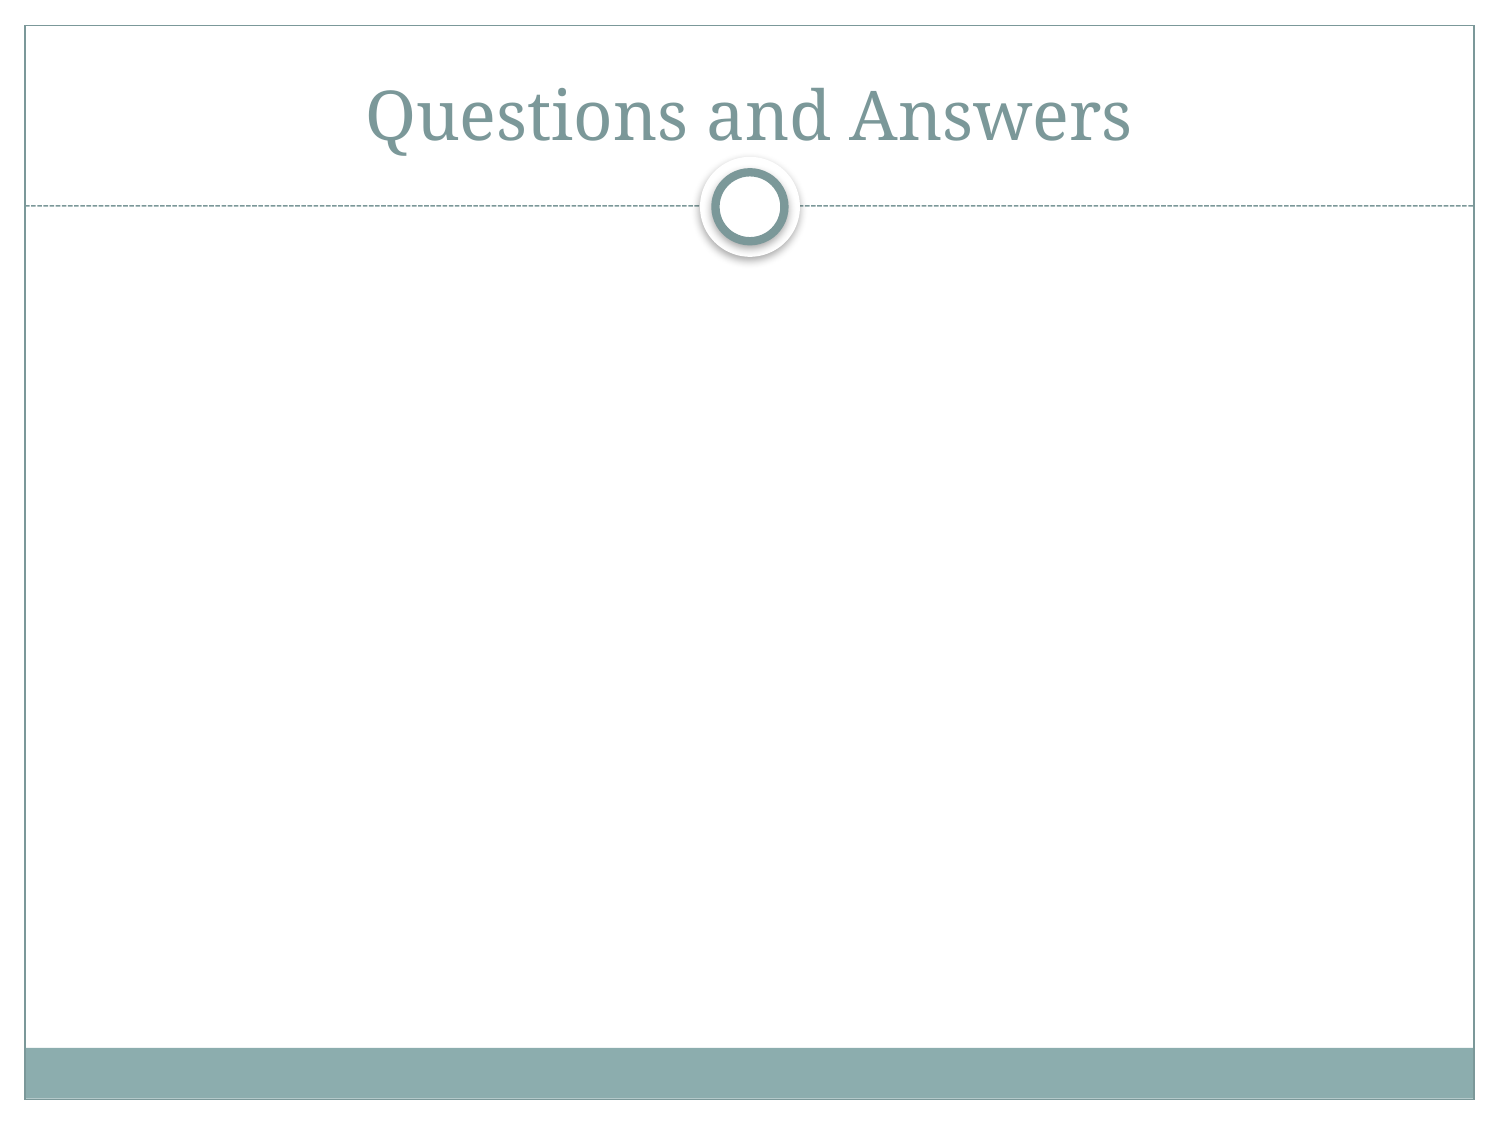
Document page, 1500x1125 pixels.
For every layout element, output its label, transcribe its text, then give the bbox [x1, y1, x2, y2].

title Questions and Answers [49, 37, 1450, 162]
